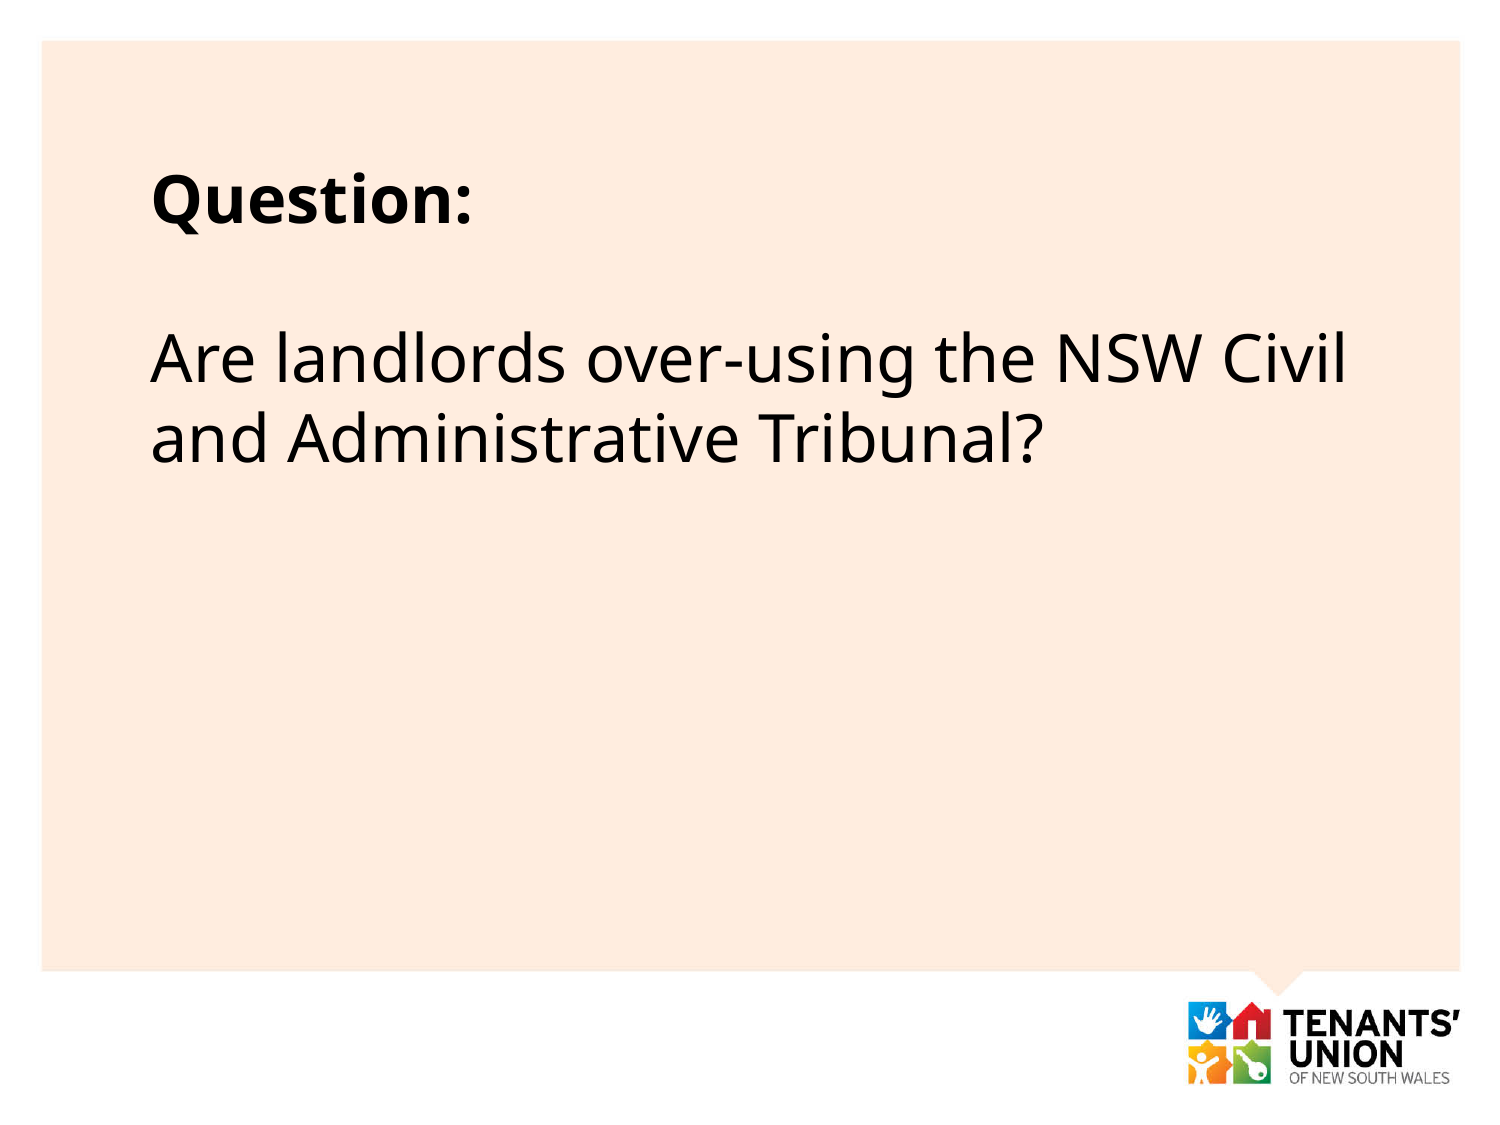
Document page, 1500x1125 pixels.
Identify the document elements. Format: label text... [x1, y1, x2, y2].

text_box Question: Are landlords over-using the NSW Civil and Administrative Tribunal? [135, 148, 1376, 544]
picture [0, 0, 1500, 1125]
